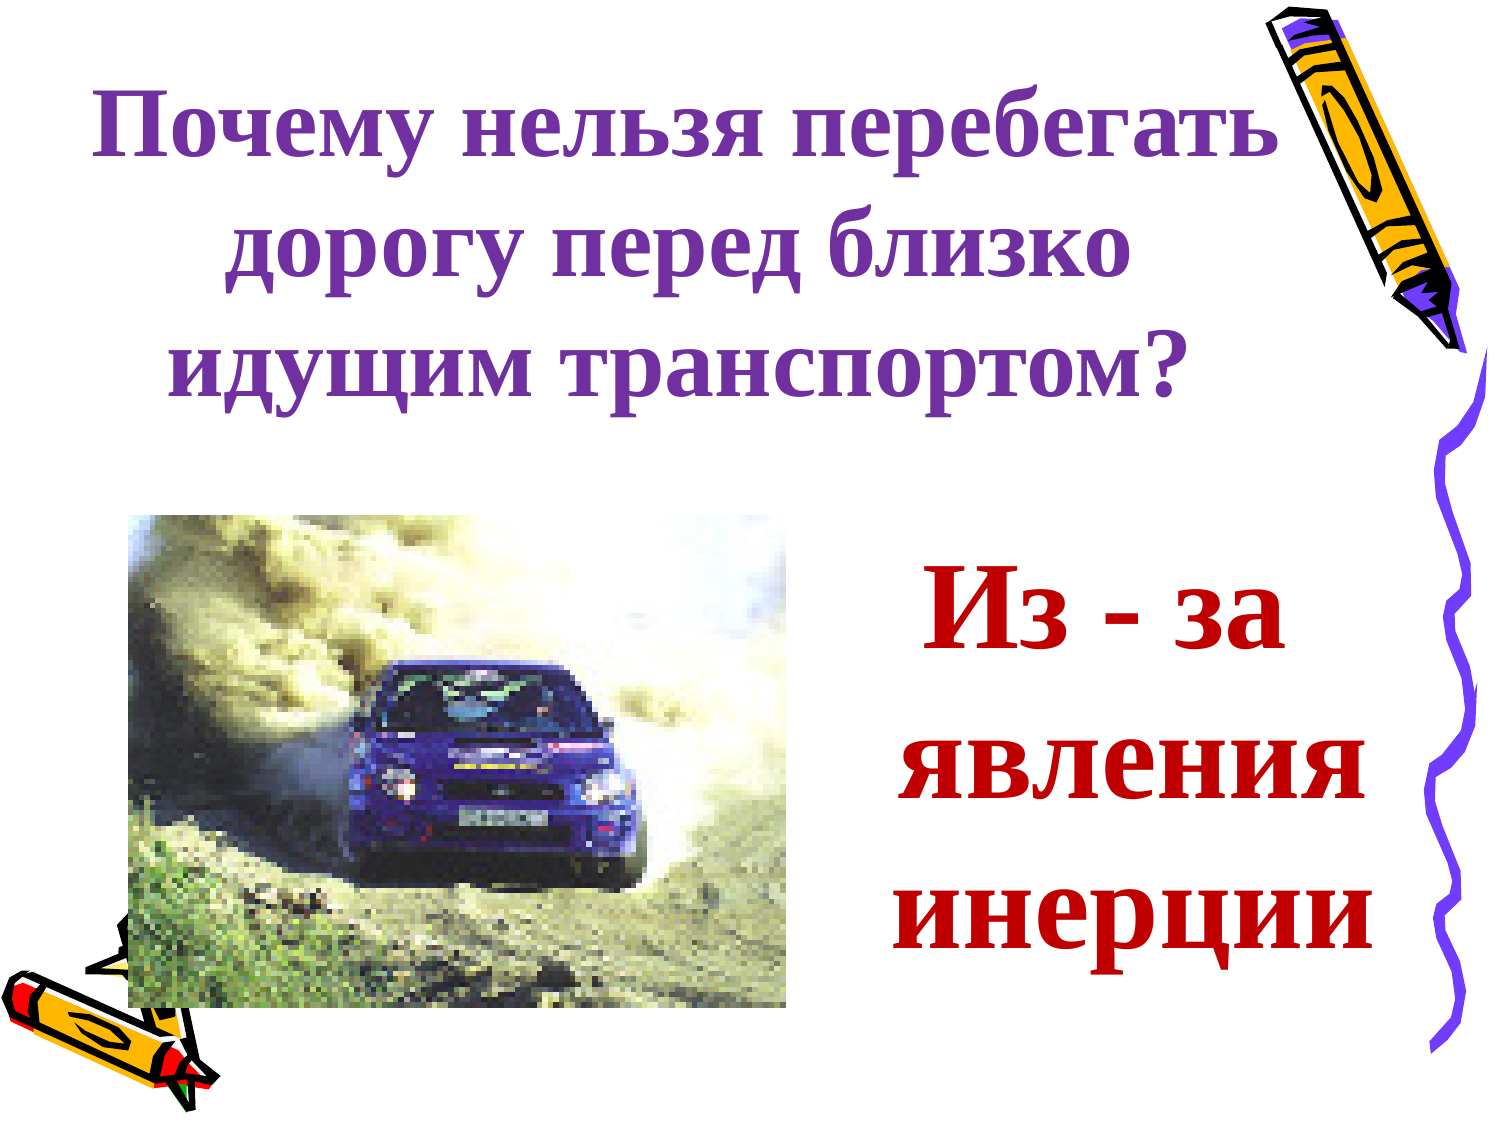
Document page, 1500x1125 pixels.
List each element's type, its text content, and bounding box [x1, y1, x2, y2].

text_box Почему нельзя перебегать дорогу перед близко идущим транспортом? [35, 48, 1325, 424]
list Из - за явления инерции [788, 515, 1437, 999]
picture [128, 515, 786, 1008]
